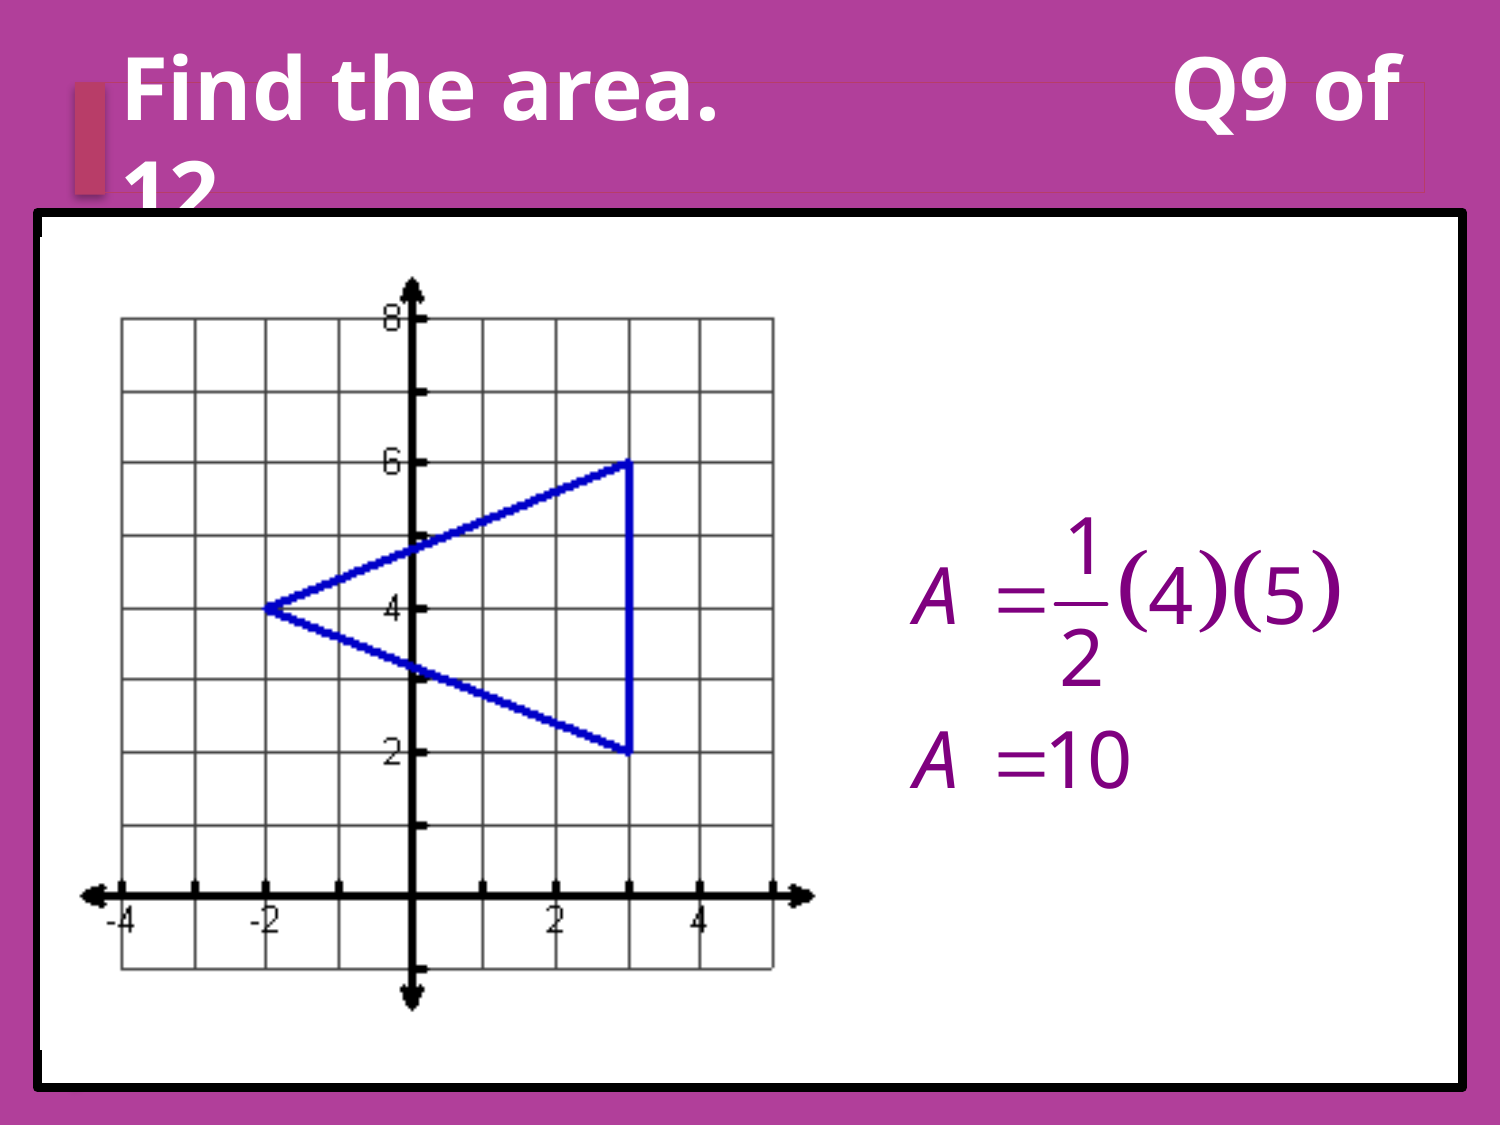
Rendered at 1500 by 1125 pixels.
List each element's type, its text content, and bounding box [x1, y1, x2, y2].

title Find the area. Q9 of 12 [75, 82, 1425, 193]
picture [40, 237, 854, 1051]
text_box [899, 491, 1350, 809]
text_box [33, 208, 1467, 1092]
